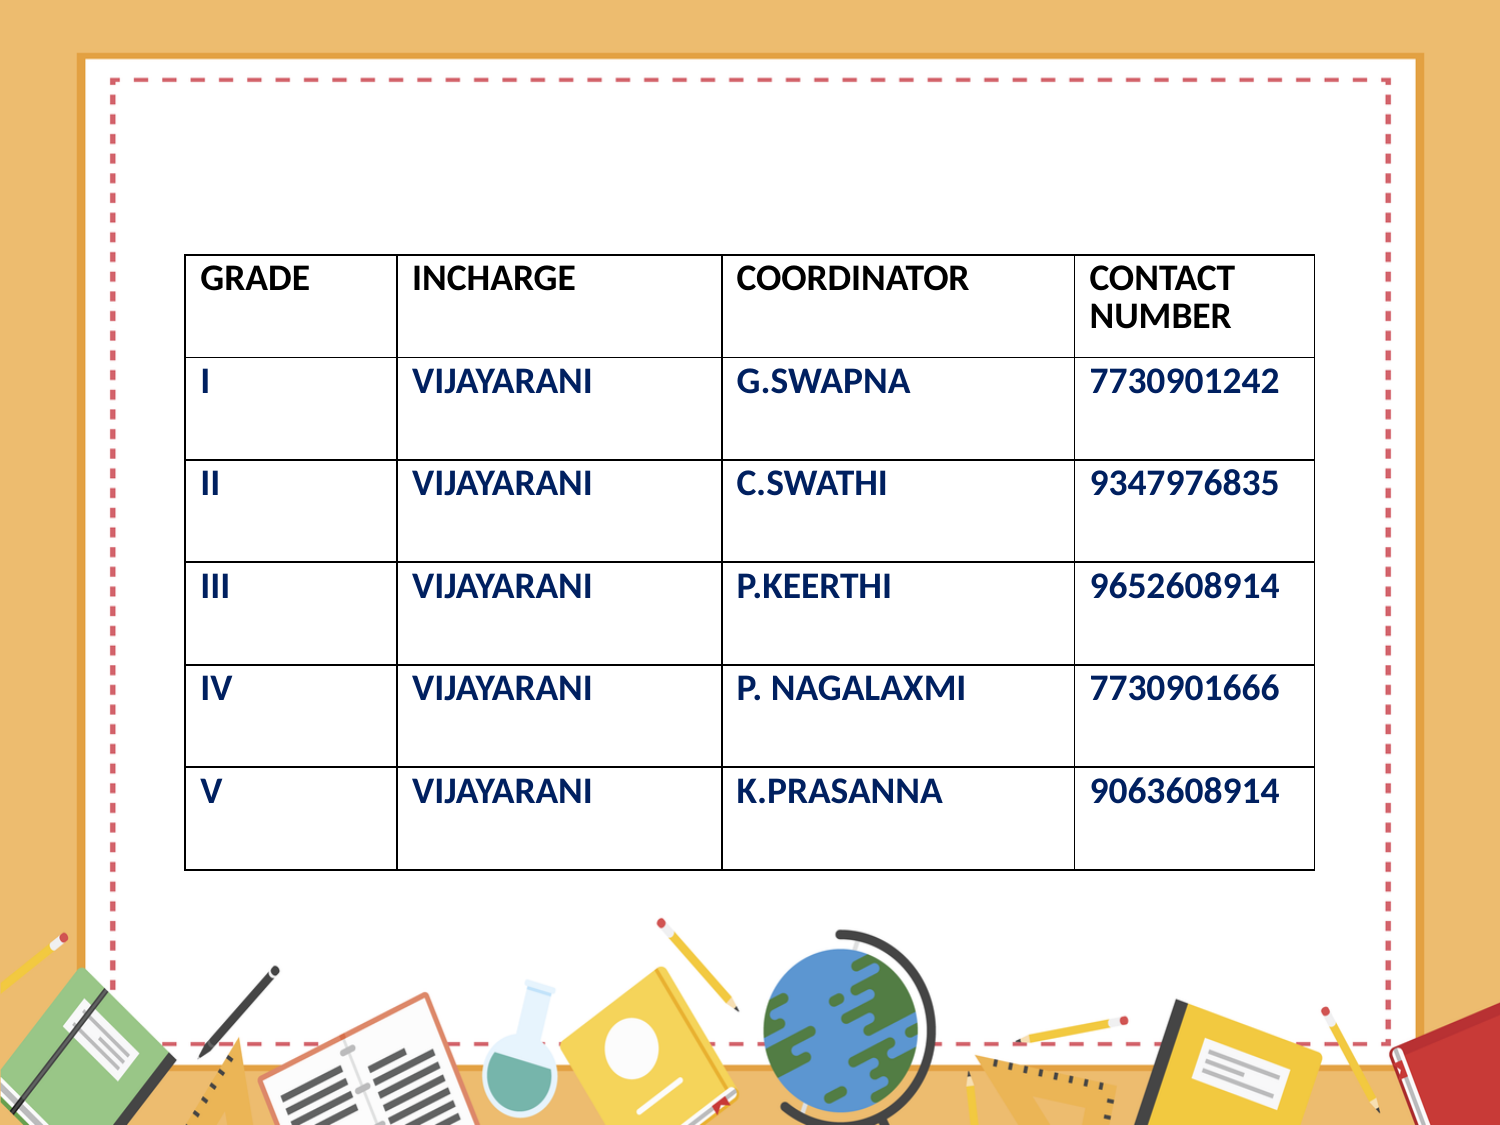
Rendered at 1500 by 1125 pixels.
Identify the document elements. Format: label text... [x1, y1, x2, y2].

table_cell 9063608914 [1075, 768, 1314, 869]
table_cell K.PRASANNA [723, 768, 1074, 869]
picture [0, 0, 1500, 1125]
table_cell IV [186, 666, 396, 766]
table_cell II [186, 461, 396, 561]
table_header CONTACT NUMBER [1075, 256, 1314, 357]
table_cell C.SWATHI [723, 461, 1074, 561]
table_cell 9652608914 [1075, 563, 1314, 664]
table_cell VIJAYARANI [398, 666, 721, 766]
table_cell P. NAGALAXMI [723, 666, 1074, 766]
table_cell 7730901666 [1075, 666, 1314, 766]
table_cell G.SWAPNA [723, 358, 1074, 459]
table_header INCHARGE [398, 256, 721, 357]
table_cell 9347976835 [1075, 461, 1314, 561]
table_cell 7730901242 [1075, 358, 1314, 459]
table_header GRADE [186, 256, 396, 357]
table_cell V [186, 768, 396, 869]
table_cell III [186, 563, 396, 664]
table_cell VIJAYARANI [398, 358, 721, 459]
table_cell VIJAYARANI [398, 768, 721, 869]
table_cell VIJAYARANI [398, 461, 721, 561]
table_header COORDINATOR [723, 256, 1074, 357]
table_cell VIJAYARANI [398, 563, 721, 664]
table_cell I [186, 358, 396, 459]
table_cell P.KEERTHI [723, 563, 1074, 664]
